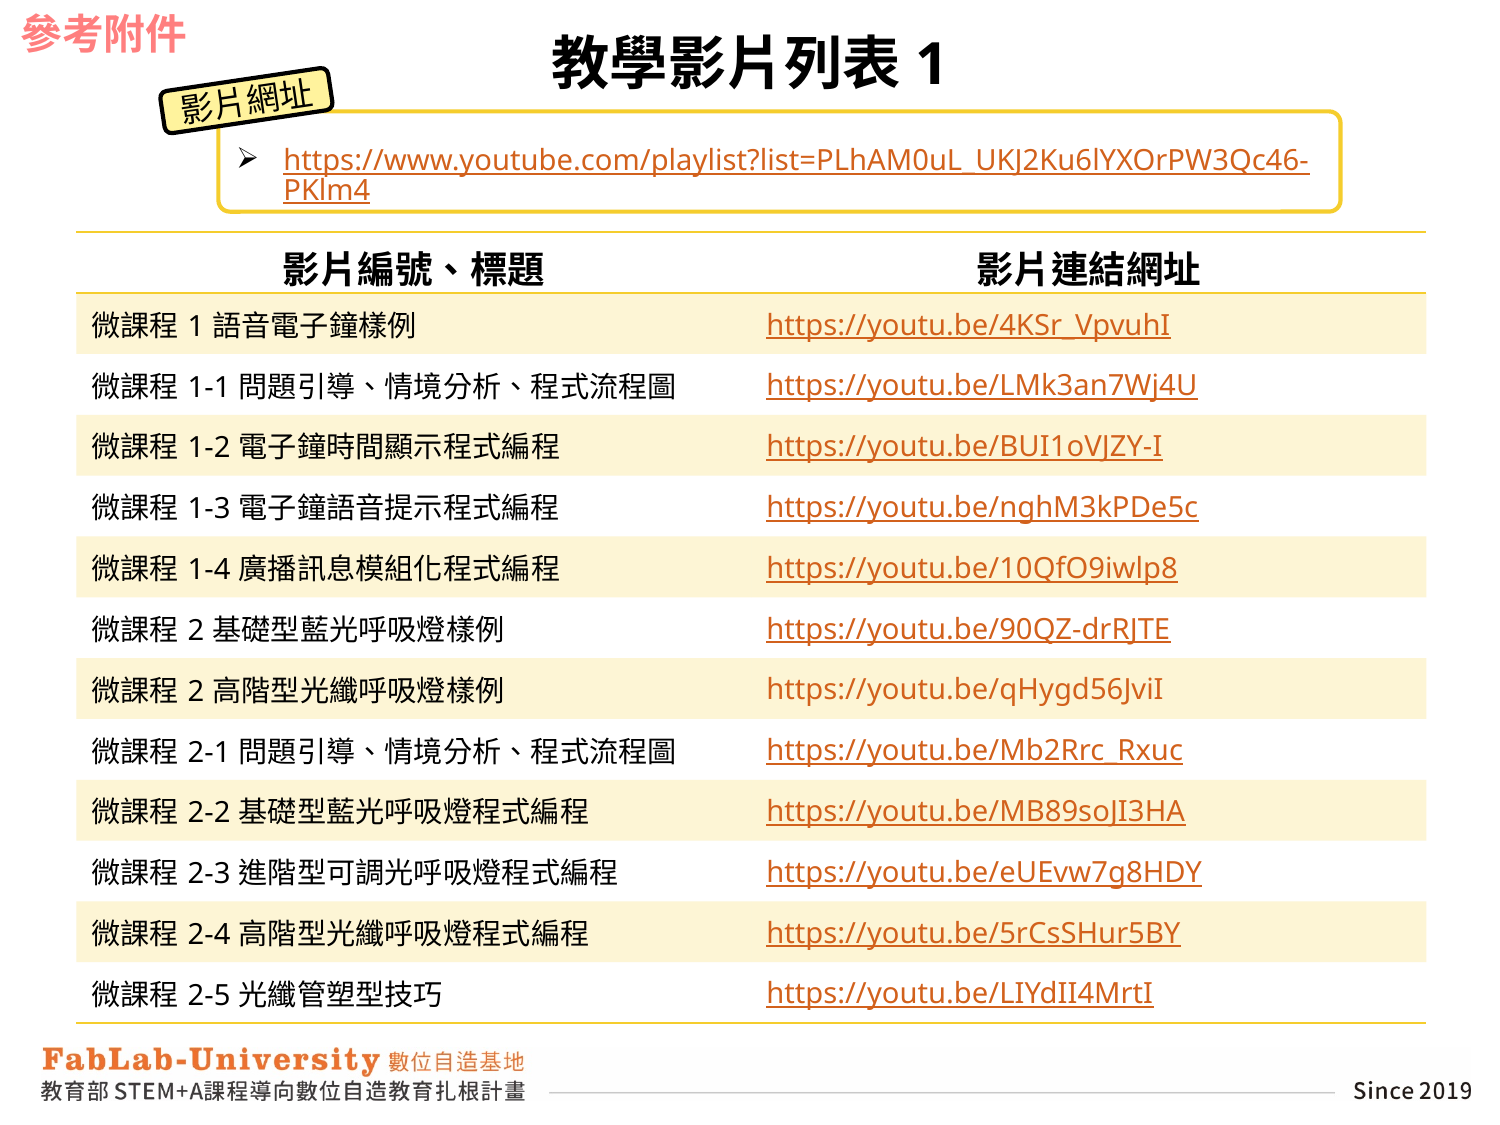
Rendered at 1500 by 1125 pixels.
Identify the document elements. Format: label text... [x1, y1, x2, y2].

table_cell 微課程2基礎型藍光呼吸燈樣例 [76, 597, 751, 658]
table_cell https://youtu.be/nghM3kPDe5c [751, 476, 1426, 536]
table_cell https://youtu.be/90QZ-drRJTE [751, 597, 1426, 658]
table_cell https://youtu.be/eUEvw7g8HDY [751, 841, 1426, 901]
table_cell 微課程1-4廣播訊息模組化程式編程 [76, 536, 751, 597]
table_cell 微課程2高階型光纖呼吸燈樣例 [76, 658, 751, 719]
table_cell 微課程2-1問題引導、情境分析、程式流程圖 [76, 719, 751, 780]
table_cell https://youtu.be/qHygd56JviI [751, 658, 1426, 719]
table_cell https://youtu.be/LMk3an7Wj4U [751, 354, 1426, 415]
table_cell 微課程2-2基礎型藍光呼吸燈程式編程 [76, 780, 751, 841]
table_cell https://youtu.be/10QfO9iwlp8 [751, 536, 1426, 597]
table_header 影片連結網址 [751, 233, 1426, 292]
table_cell https://youtu.be/5rCsSHur5BY [751, 901, 1426, 962]
picture [41, 1047, 1471, 1101]
table_header 影片編號、標題 [76, 233, 751, 292]
table_cell https://youtu.be/Mb2Rrc_Rxuc [751, 719, 1426, 780]
title 教學影片列表1 [75, 9, 1425, 114]
table_cell https://youtu.be/BUI1oVJZY-I [751, 415, 1426, 476]
text_box 參考附件 [0, 0, 208, 65]
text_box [161, 78, 1342, 213]
table_cell https://youtu.be/4KSr_VpvuhI [751, 294, 1426, 354]
table_cell 微課程2-5光纖管塑型技巧 [76, 962, 751, 1022]
table_cell https://youtu.be/LIYdII4MrtI [751, 962, 1426, 1022]
table_cell 微課程2-4高階型光纖呼吸燈程式編程 [76, 901, 751, 962]
table_cell 微課程1-3電子鐘語音提示程式編程 [76, 476, 751, 536]
table_cell 微課程1-1問題引導、情境分析、程式流程圖 [76, 354, 751, 415]
table_cell 微課程1語音電子鐘樣例 [76, 294, 751, 354]
table_cell https://youtu.be/MB89soJI3HA [751, 780, 1426, 841]
table_cell 微課程1-2電子鐘時間顯示程式編程 [76, 415, 751, 476]
table_cell 微課程2-3進階型可調光呼吸燈程式編程 [76, 841, 751, 901]
